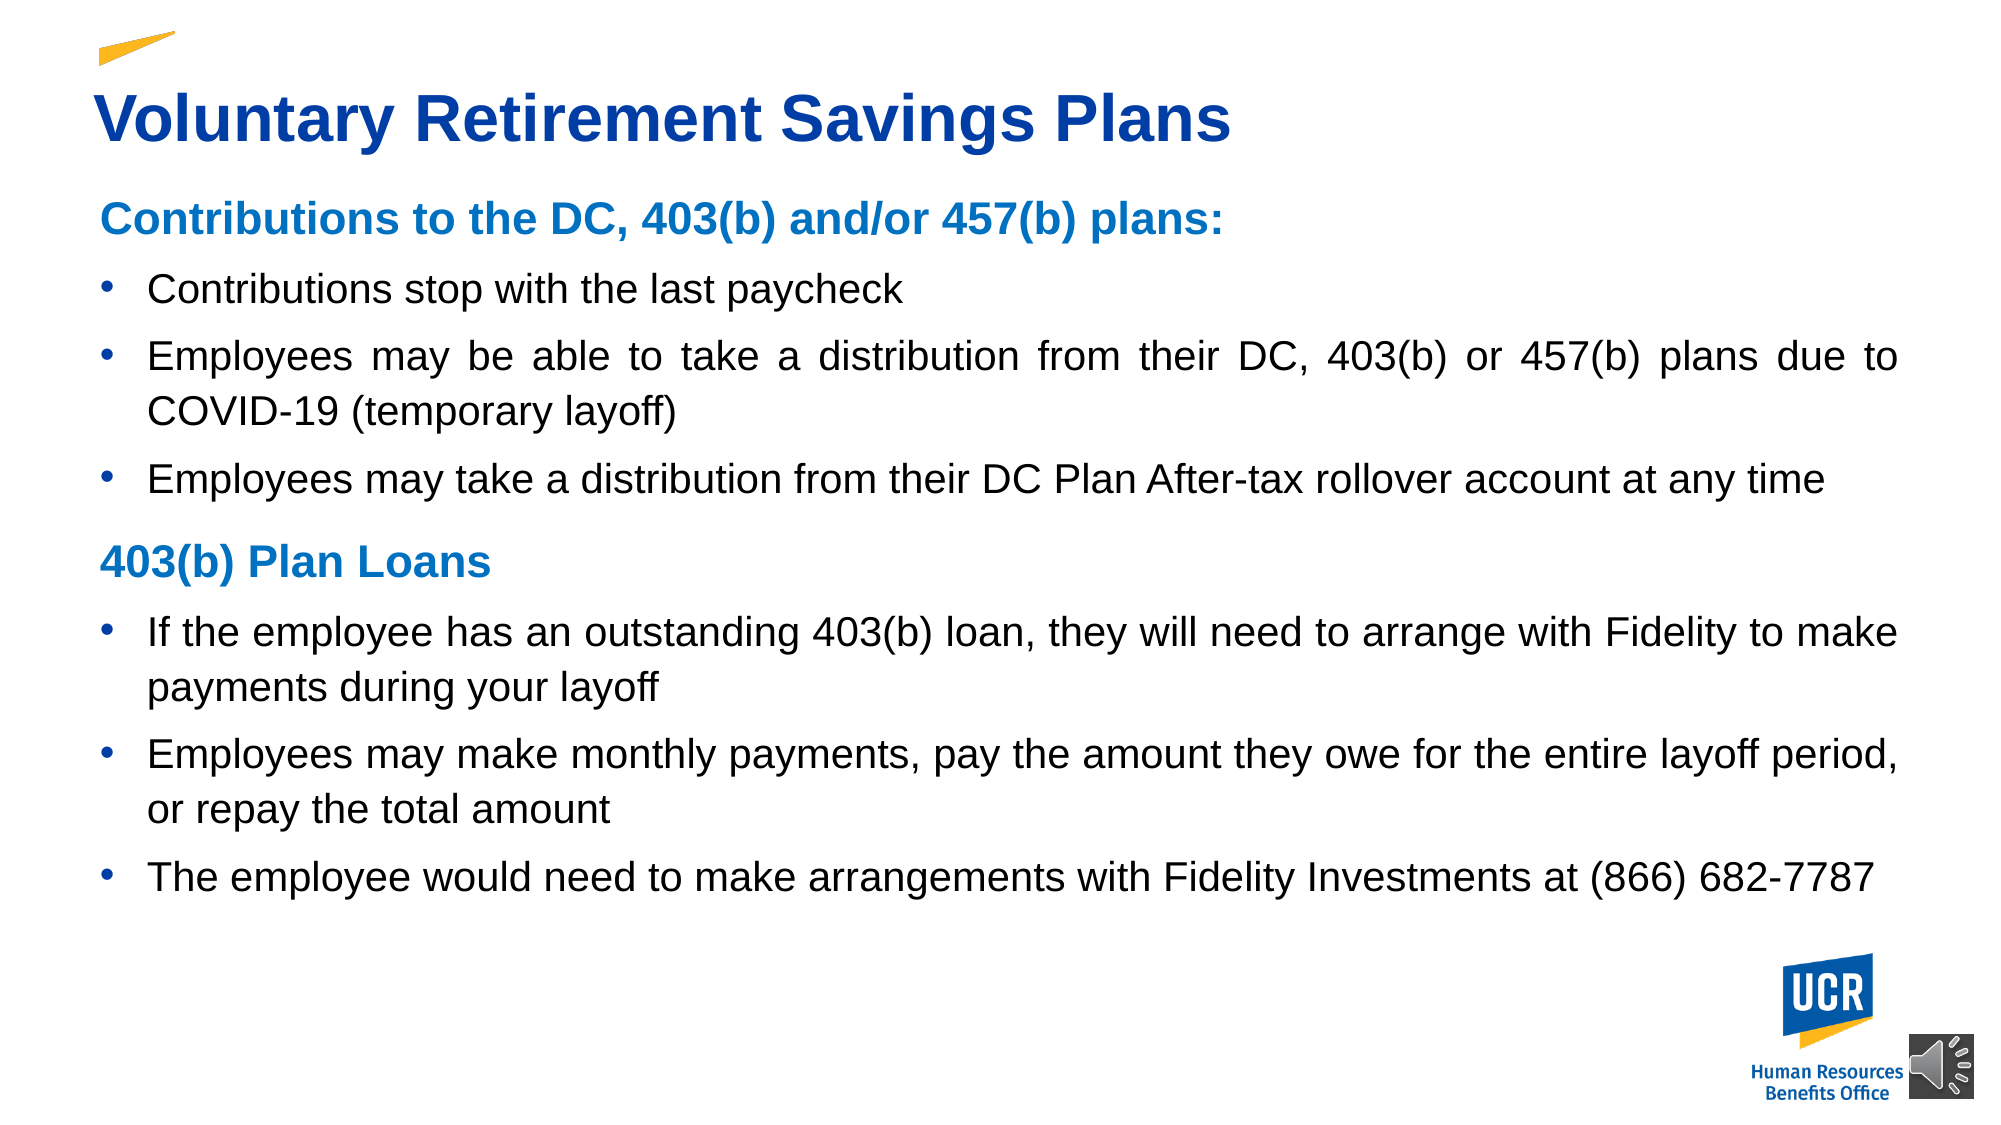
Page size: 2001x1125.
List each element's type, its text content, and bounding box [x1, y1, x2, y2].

picture [1908, 1033, 1975, 1100]
picture [1752, 953, 1903, 1100]
text_box Voluntary Retirement Savings Plans [93, 74, 1929, 155]
text_box Contributions to the DC, 403(b) and/or 457(b) plans: Contributions stop with the last paycheck Employees may be able to take a distribution from their DC, 403(b) or 457(b) plans due to COVID-19 (temporary layoff) Employees may take a distribution from their DC Plan After-tax rollover account at any time 403(b) Plan Loans If the employee has an outstanding 403(b) loan, they will need to arrange with Fidelity to make payments during your layoff Employees may make monthly payments, pay the amount they owe for the entire layoff period, or repay the total amount The employee would need to make arrangements with Fidelity Investments at (866) 682-7787 [90, 183, 1900, 900]
picture [99, 31, 175, 66]
